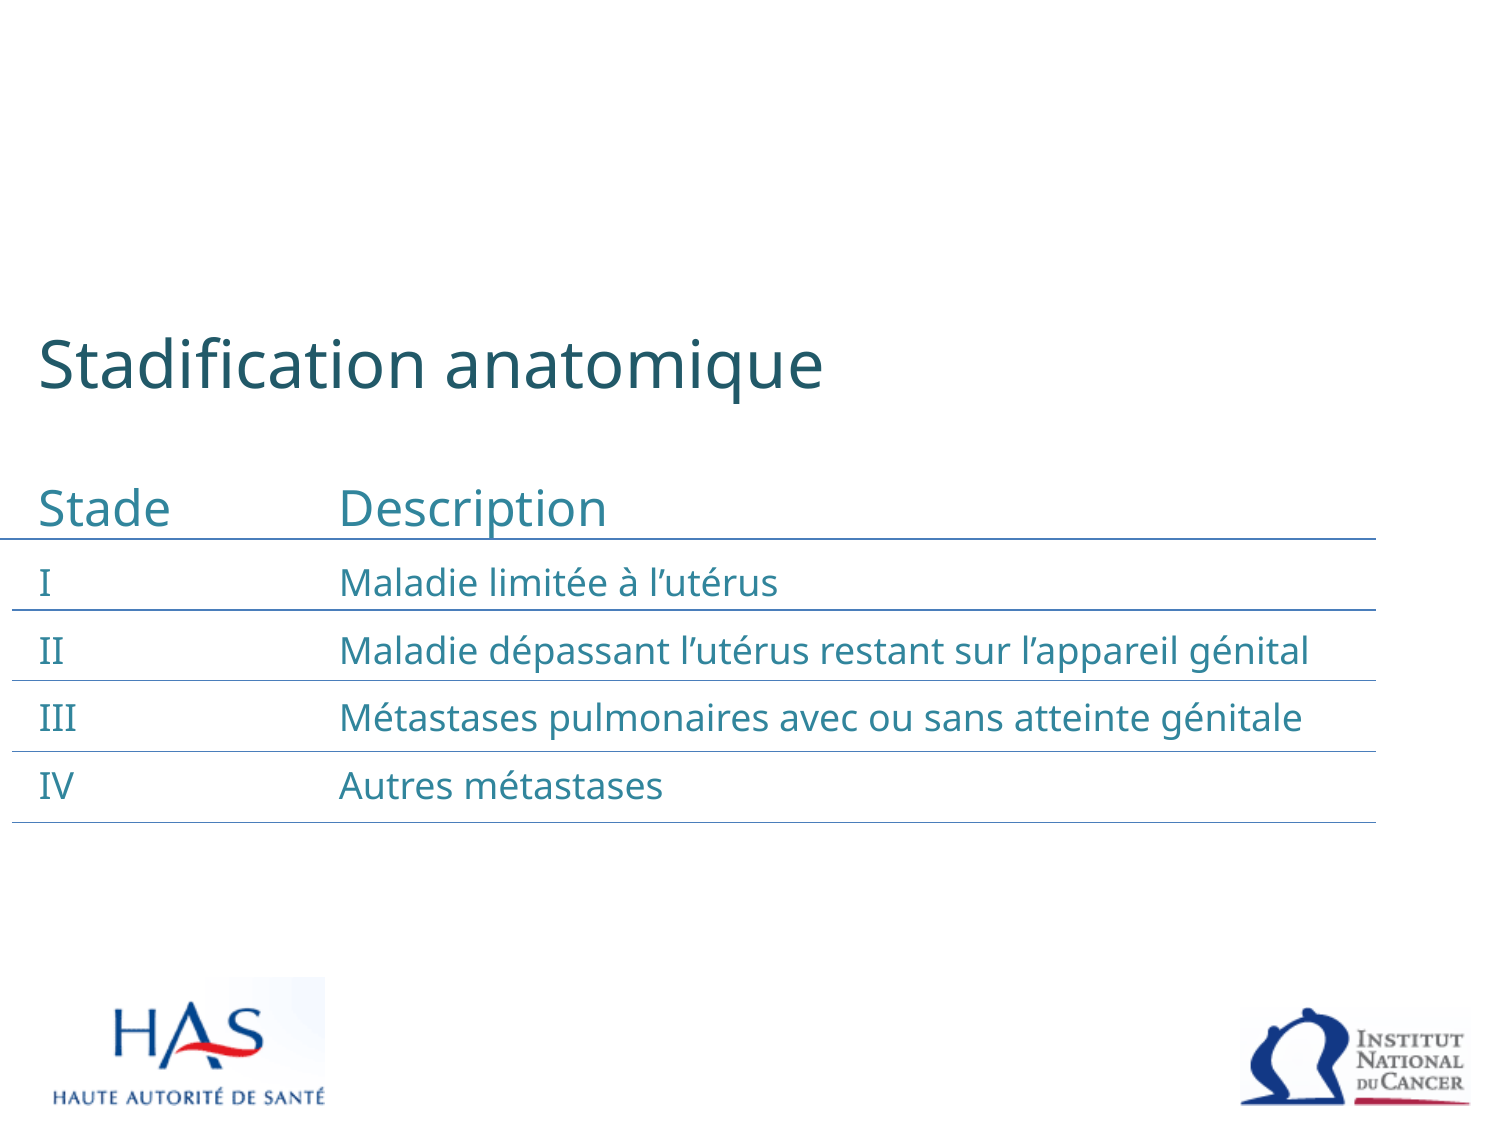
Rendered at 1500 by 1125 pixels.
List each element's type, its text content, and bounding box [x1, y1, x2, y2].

picture [1240, 1007, 1471, 1107]
text_box Stadification anatomique Stade Description I Maladie limitée à l’utérus II Maladie dépassant l’utérus restant sur l’appareil génital III Métastases pulmonaires avec ou sans atteinte génitale IV Autres métastases [24, 619, 1326, 679]
text_box Stadification anatomique Stade Description I Maladie limitée à l’utérus II Maladie dépassant l’utérus restant sur l’appareil génital III Métastases pulmonaires avec ou sans atteinte génitale IV Autres métastases [24, 314, 1326, 538]
text_box Stadification anatomique Stade Description I Maladie limitée à l’utérus II Maladie dépassant l’utérus restant sur l’appareil génital III Métastases pulmonaires avec ou sans atteinte génitale IV Autres métastases [24, 760, 1326, 815]
text_box Stadification anatomique Stade Description I Maladie limitée à l’utérus II Maladie dépassant l’utérus restant sur l’appareil génital III Métastases pulmonaires avec ou sans atteinte génitale IV Autres métastases [24, 548, 1326, 609]
picture [52, 977, 326, 1107]
text_box Stadification anatomique Stade Description I Maladie limitée à l’utérus II Maladie dépassant l’utérus restant sur l’appareil génital III Métastases pulmonaires avec ou sans atteinte génitale IV Autres métastases [24, 688, 1326, 750]
